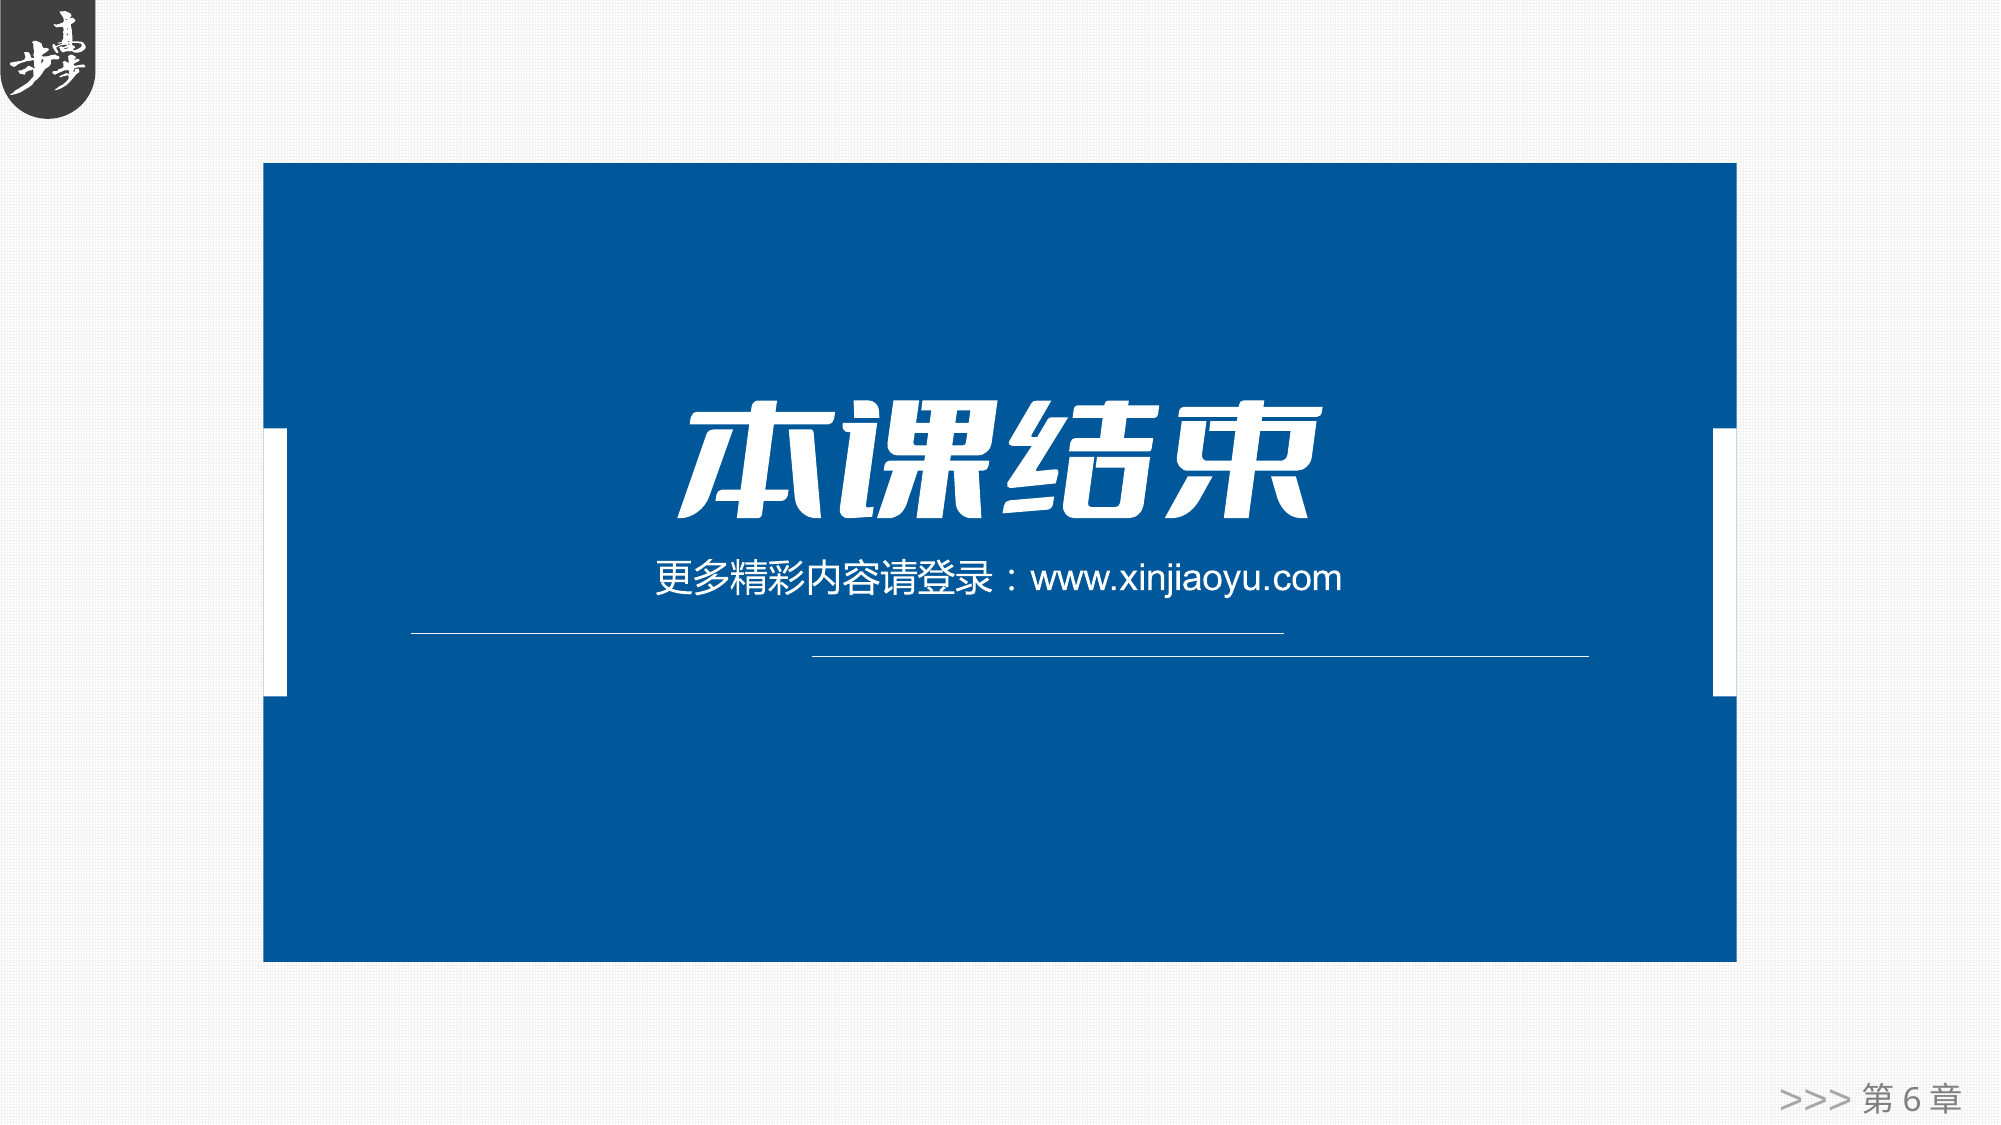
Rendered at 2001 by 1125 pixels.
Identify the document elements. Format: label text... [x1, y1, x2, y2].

text_box [785, 580, 805, 596]
text_box [1002, 496, 1055, 514]
text_box [1223, 570, 1241, 599]
text_box [655, 560, 693, 596]
text_box [730, 559, 768, 596]
text_box [262, 162, 1738, 963]
text_box [853, 400, 880, 418]
text_box [689, 400, 836, 519]
text_box [1273, 570, 1291, 591]
text_box <<< [1729, 1071, 1867, 1125]
text_box [808, 559, 839, 595]
text_box [1176, 400, 1323, 519]
text_box [876, 400, 998, 519]
text_box [1313, 570, 1341, 591]
text_box [1140, 570, 1144, 591]
text_box [839, 422, 878, 519]
text_box [1712, 427, 1738, 697]
text_box [1148, 570, 1165, 591]
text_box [410, 633, 1590, 657]
text_box [677, 429, 734, 519]
text_box [843, 558, 880, 596]
text_box [262, 427, 288, 697]
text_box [0, 0, 96, 119]
text_box [1292, 570, 1311, 591]
text_box [768, 560, 804, 596]
text_box [882, 558, 993, 595]
text_box [1183, 570, 1202, 591]
text_box [1164, 476, 1213, 519]
text_box [1164, 570, 1172, 599]
text_box 第6章 [1846, 1070, 2000, 1125]
text_box [693, 559, 729, 596]
text_box [1243, 570, 1260, 591]
text_box [1030, 570, 1111, 591]
text_box [1069, 400, 1160, 452]
text_box [880, 571, 915, 595]
text_box [1176, 570, 1180, 591]
text_box [1062, 456, 1151, 519]
text_box [1007, 400, 1069, 489]
text_box [1203, 570, 1222, 591]
text_box [1119, 570, 1138, 591]
